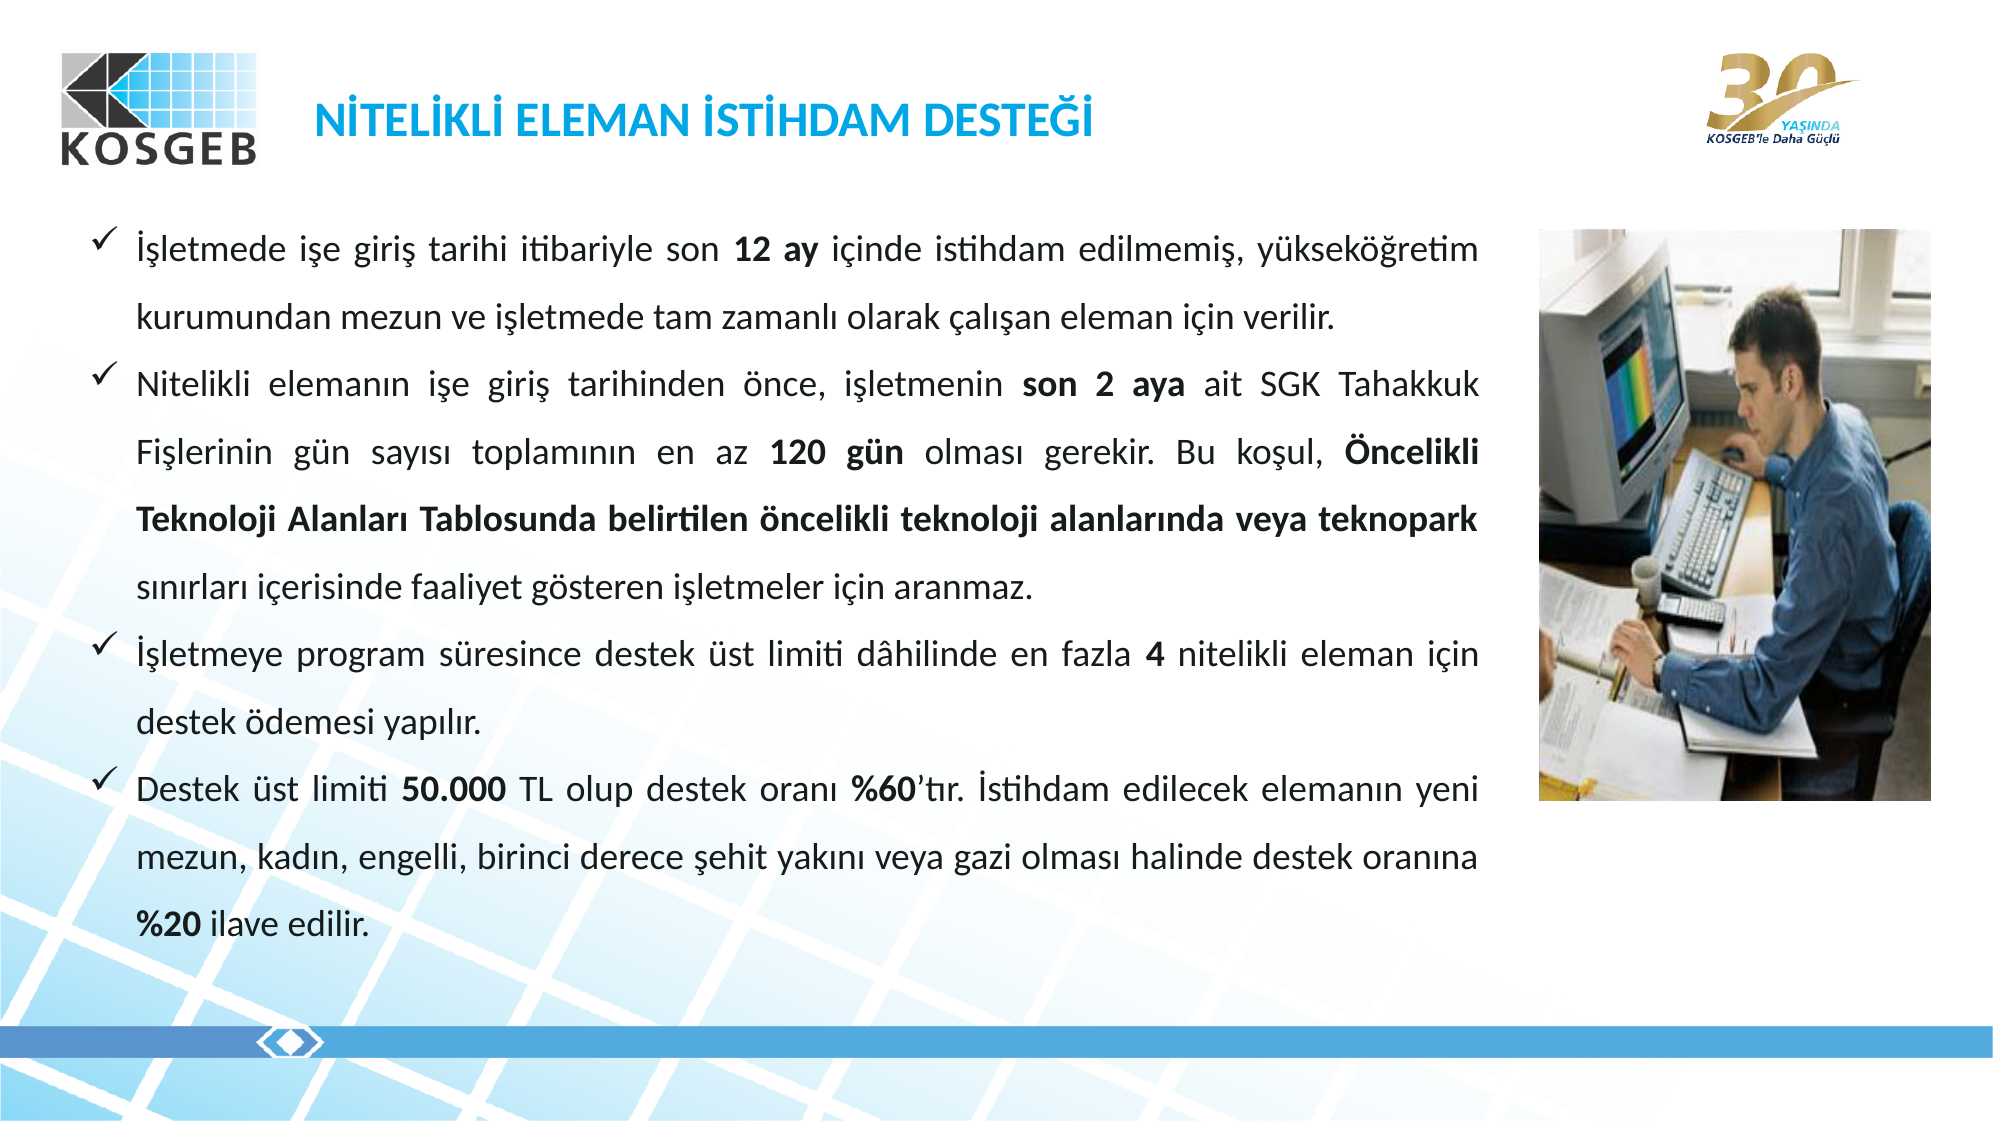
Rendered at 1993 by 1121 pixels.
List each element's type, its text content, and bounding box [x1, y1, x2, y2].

text_box NİTELİKLİ ELEMAN İSTİHDAM DESTEĞİ [299, 79, 1556, 154]
text_box İşletmede işe giriş tarihi itibariyle son 12 ay içinde istihdam edilmemiş, yükseköğretim kurumundan mezun ve işletmede tam zamanlı olarak çalışan eleman için verilir. Nitelikli elemanın işe giriş tarihinden önce, işletmenin son 2 aya ait SGK Tahakkuk Fişlerinin gün sayısı toplamının en az 120 gün olması gerekir. Bu koşul, Öncelikli Teknoloji Alanları Tablosunda belirtilen öncelikli teknoloji alanlarında veya teknopark sınırları içerisinde faaliyet gösteren işletmeler için aranmaz. İşletmeye program süresince destek üst limiti dâhilinde en fazla 4 nitelikli eleman için destek ödemesi yapılır. Destek üst limiti 50.000 TL olup destek oranı %60’tır. İstihdam edilecek elemanın yeni mezun, kadın, engelli, birinci derece şehit yakını veya gazi olması halinde destek oranına %20 ilave edilir. [15, 194, 1495, 952]
picture [0, 0, 1993, 1121]
